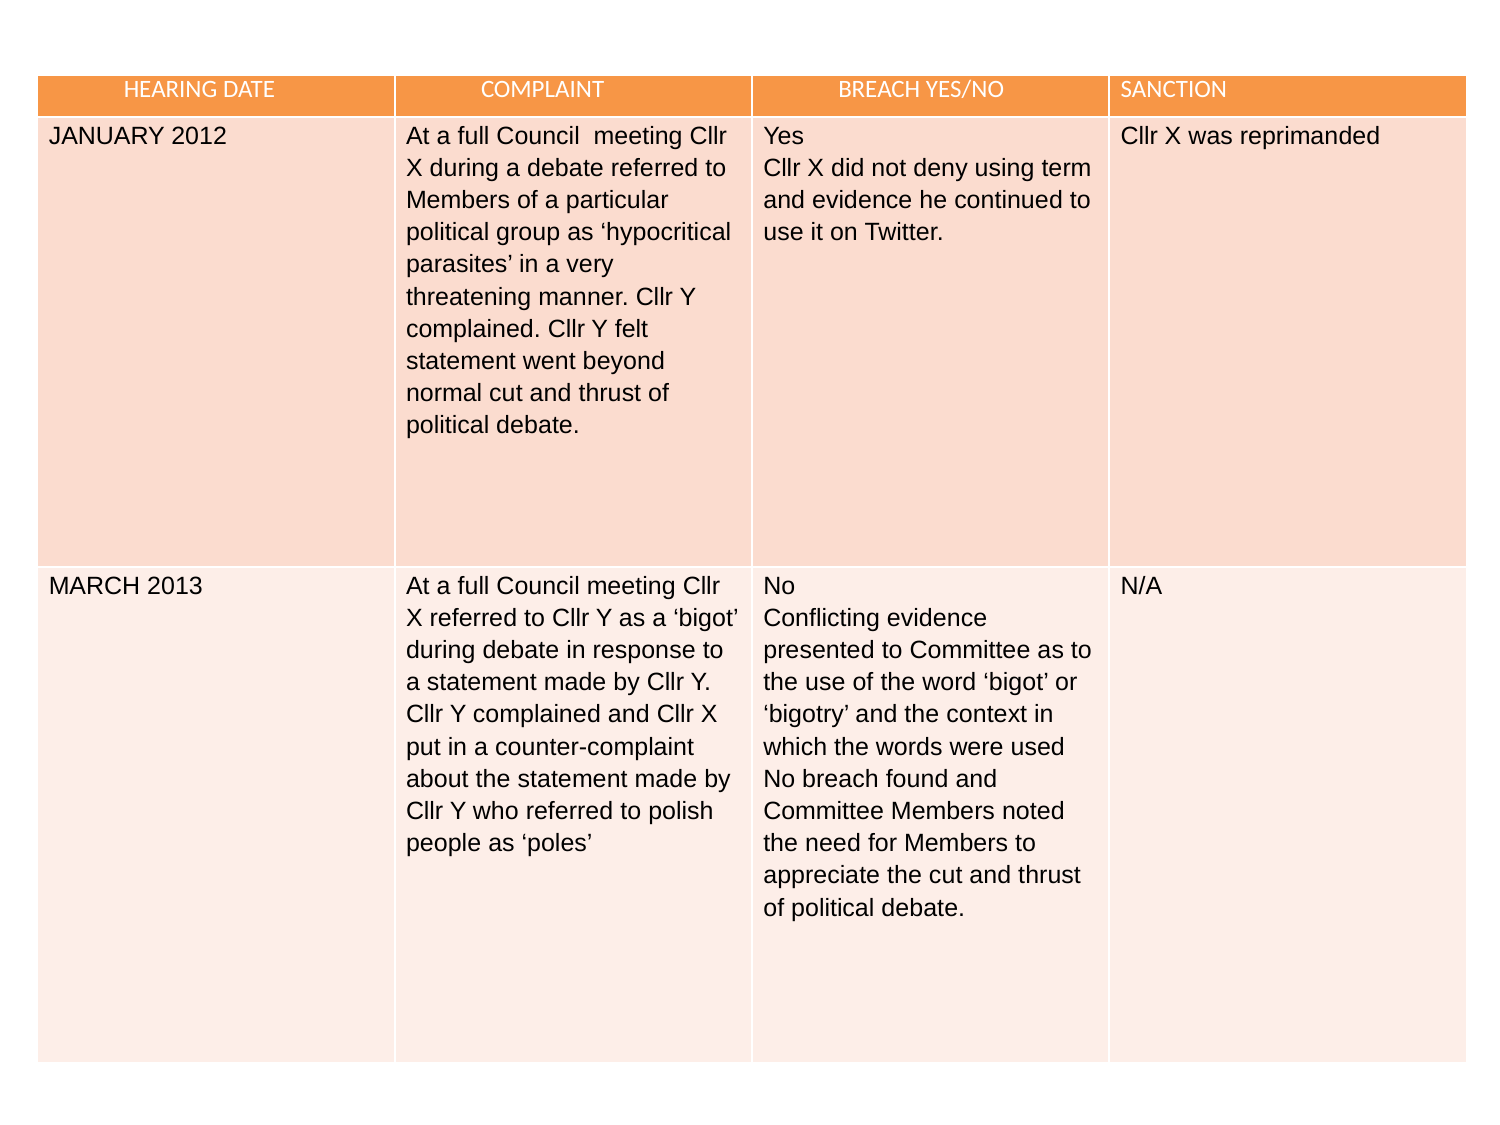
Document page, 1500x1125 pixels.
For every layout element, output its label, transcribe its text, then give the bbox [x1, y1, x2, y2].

table_cell Cllr X was reprimanded [1110, 118, 1466, 566]
table_cell N/A [1110, 568, 1466, 1062]
table_header COMPLAINT [396, 76, 751, 116]
table_cell At a full Council meeting Cllr X during a debate referred to Members of a particular political group as ‘hypocritical parasites’ in a very threatening manner. Cllr Y complained. Cllr Y felt statement went beyond normal cut and thrust of political debate. [396, 118, 751, 566]
table_cell MARCH 2013 [38, 568, 394, 1062]
table_cell At a full Council meeting Cllr X referred to Cllr Y as a ‘bigot’ during debate in response to a statement made by Cllr Y. Cllr Y complained and Cllr X put in a counter-complaint about the statement made by Cllr Y who referred to polish people as ‘poles’ [396, 568, 751, 1062]
table_header SANCTION [1110, 76, 1466, 116]
table_cell JANUARY 2012 [38, 118, 394, 566]
table_cell No Conflicting evidence presented to Committee as to the use of the word ‘bigot’ or ‘bigotry’ and the context in which the words were used No breach found and Committee Members noted the need for Members to appreciate the cut and thrust of political debate. [753, 568, 1108, 1062]
table_header BREACH YES/NO [753, 76, 1108, 116]
table_cell Yes Cllr X did not deny using term and evidence he continued to use it on Twitter. [753, 118, 1108, 566]
table_header HEARING DATE [38, 76, 394, 116]
